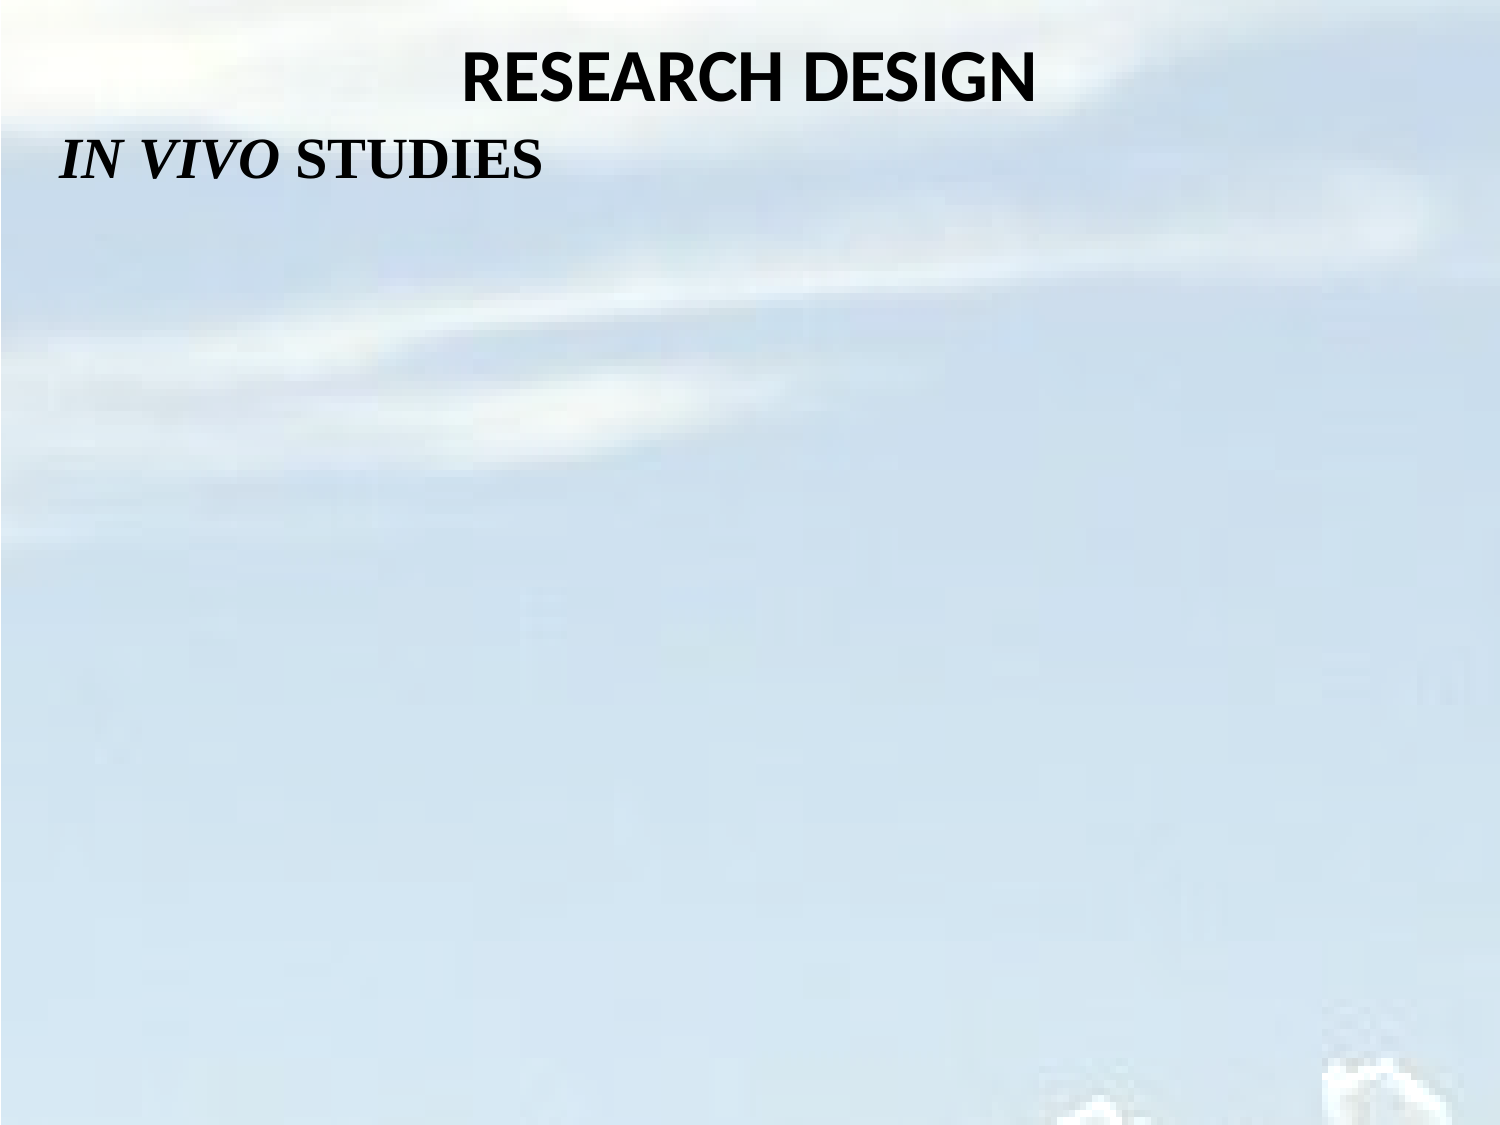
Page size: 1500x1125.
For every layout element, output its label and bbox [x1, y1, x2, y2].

text_box [37, 212, 1451, 1063]
picture [1, 0, 1500, 1125]
